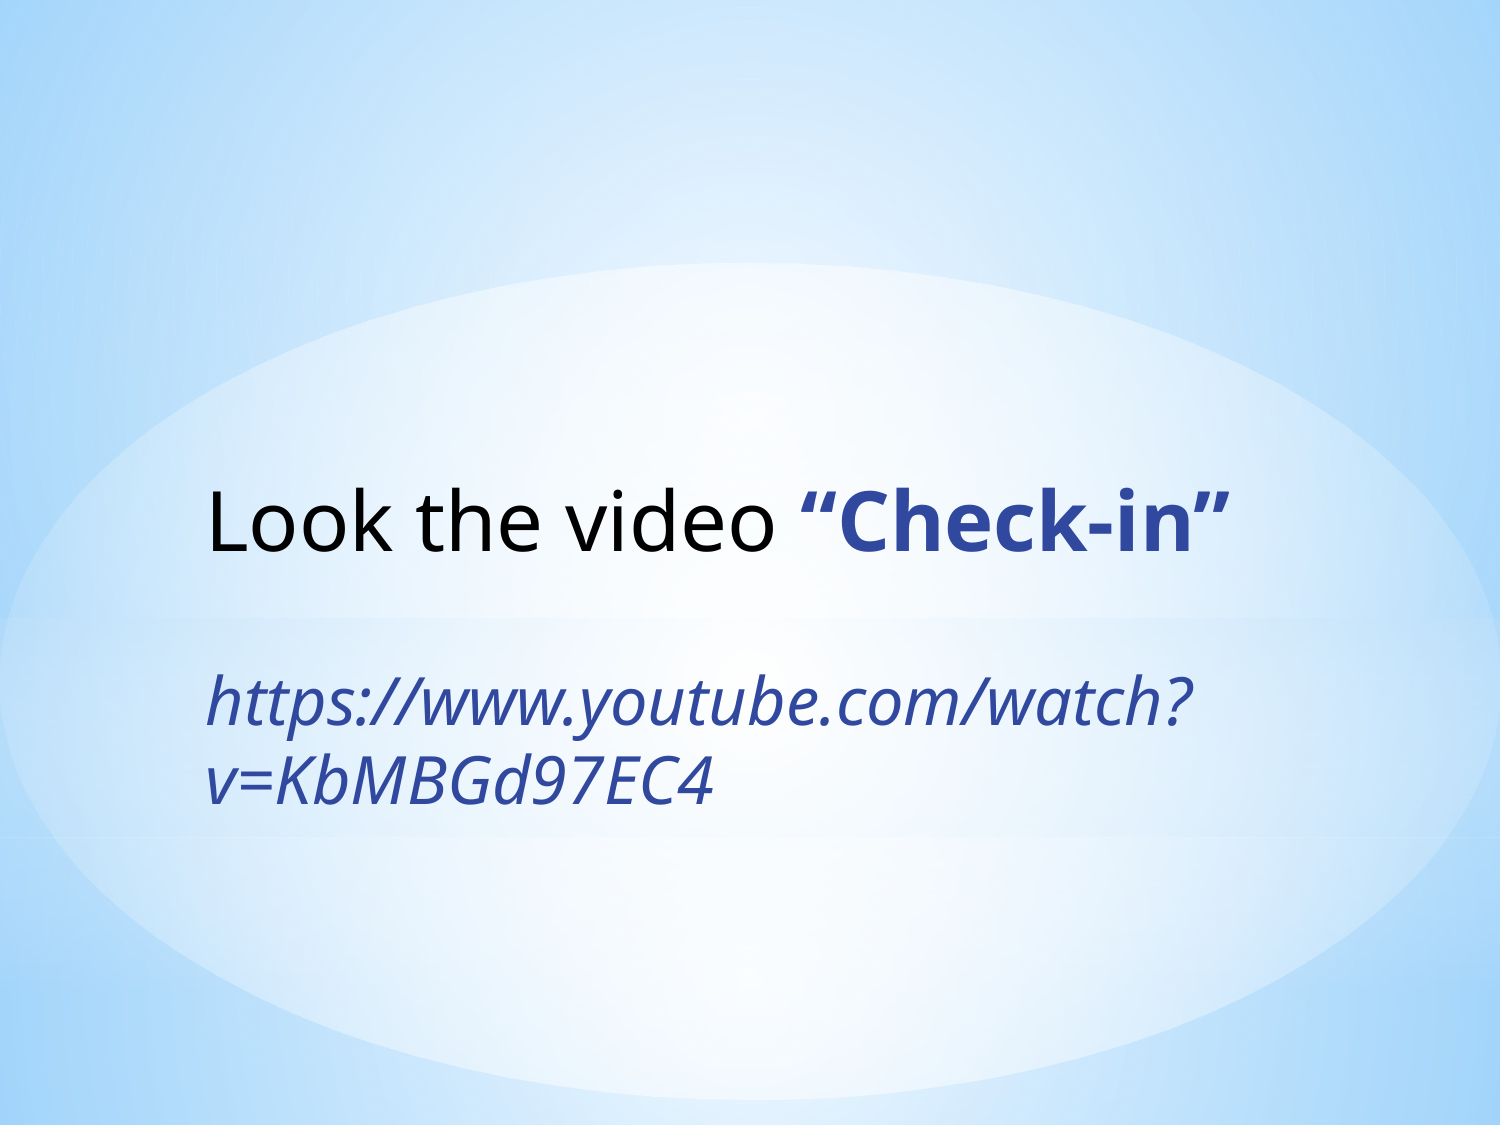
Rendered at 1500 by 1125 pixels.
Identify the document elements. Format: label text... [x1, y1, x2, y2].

list Look the video “Check-in” https://www.youtube.com/watch?v=KbMBGd97EC4 [183, 338, 1407, 958]
